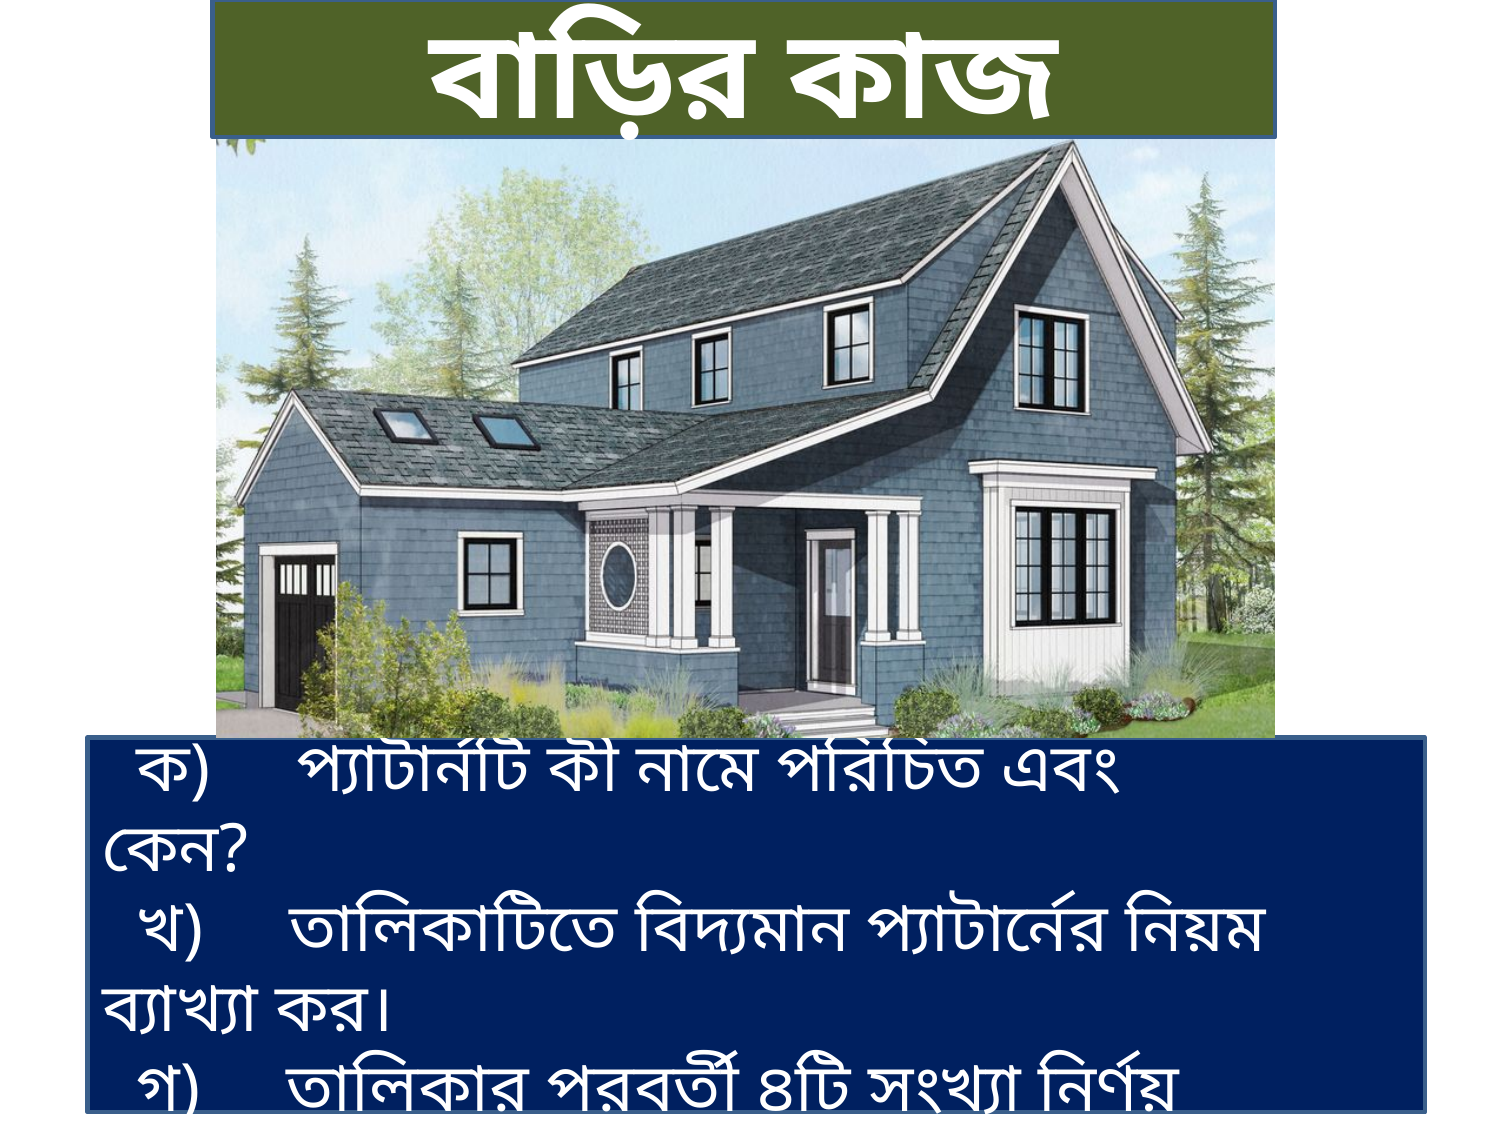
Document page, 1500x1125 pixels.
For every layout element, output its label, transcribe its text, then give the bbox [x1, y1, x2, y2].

text_box ১। ০, ১, ১, ২, ৩, ৫, ........ ক) প্যাটার্নটি কী নামে পরিচিত এবং কেন? খ) তালিকাটিতে বিদ্যমান প্যাটার্নের নিয়ম ব্যাখ্যা কর। গ) তালিকার পরবর্তী ৪টি সংখ্যা নির্ণয় কর। [85, 735, 1427, 1114]
picture [215, 137, 1276, 738]
text_box বাড়ির কাজ [210, 0, 1277, 139]
